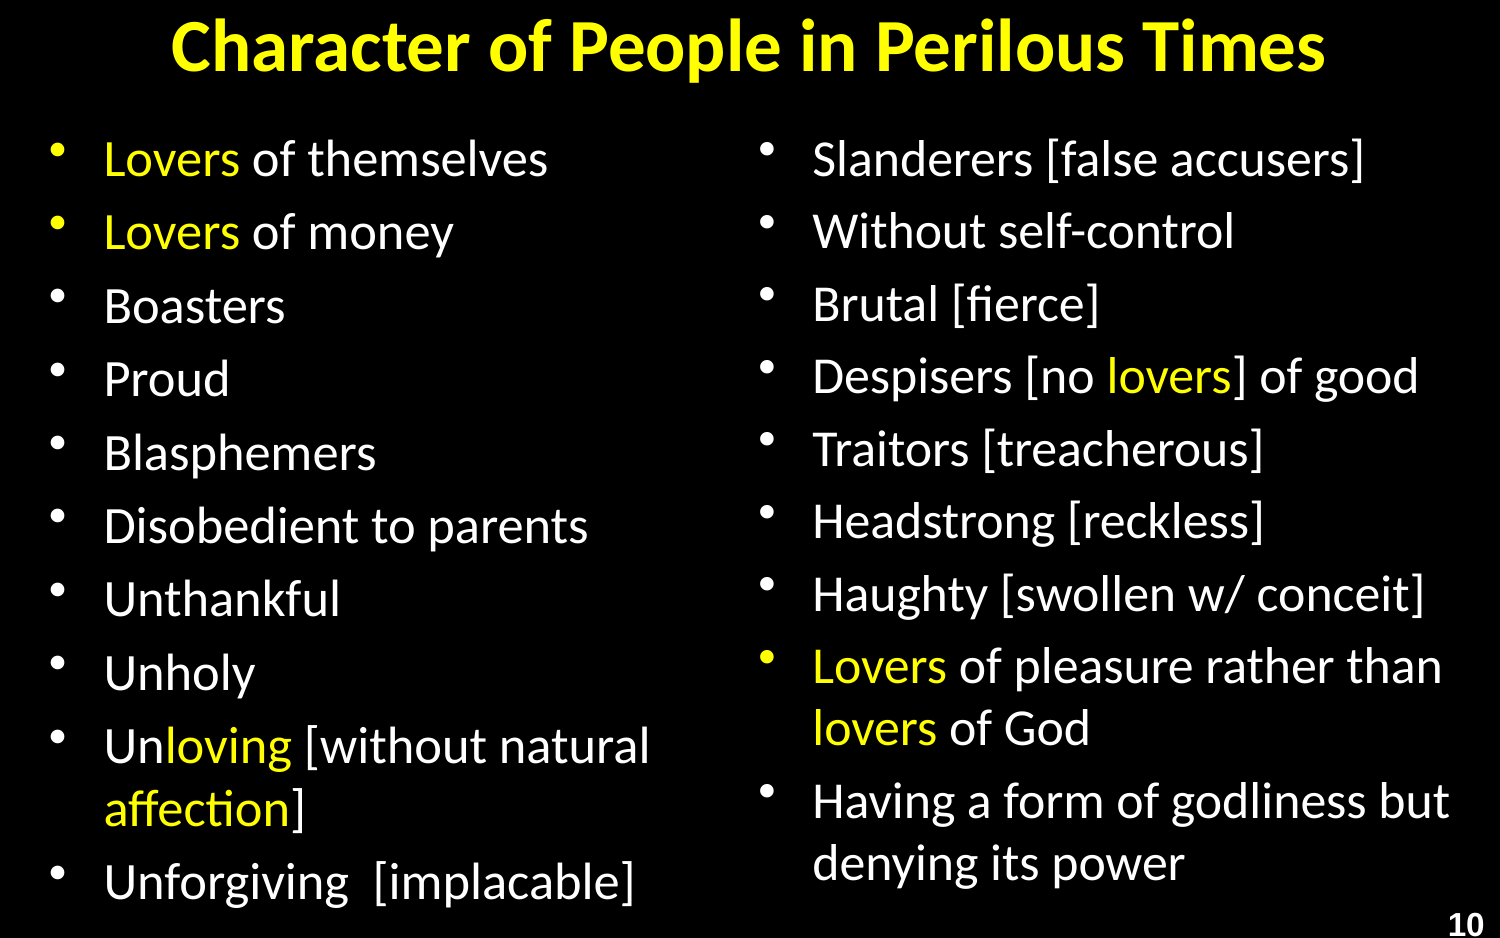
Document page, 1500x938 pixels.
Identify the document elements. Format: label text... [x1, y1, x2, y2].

list Slanderers [false accusers] Without self-control Brutal [fierce] Despisers [no lovers] of good Traitors [treacherous] Headstrong [reckless] Haughty [swollen w/ conceit] Lovers of pleasure rather than lovers of God Having a form of godliness but denying its power [743, 116, 1475, 913]
slide_number 10 [1425, 895, 1500, 938]
list Lovers of themselves Lovers of money Boasters Proud Blasphemers Disobedient to parents Unthankful Unholy Unloving [without natural affection] Unforgiving [implacable] [33, 116, 731, 922]
title Character of People in Perilous Times [0, 0, 1500, 84]
